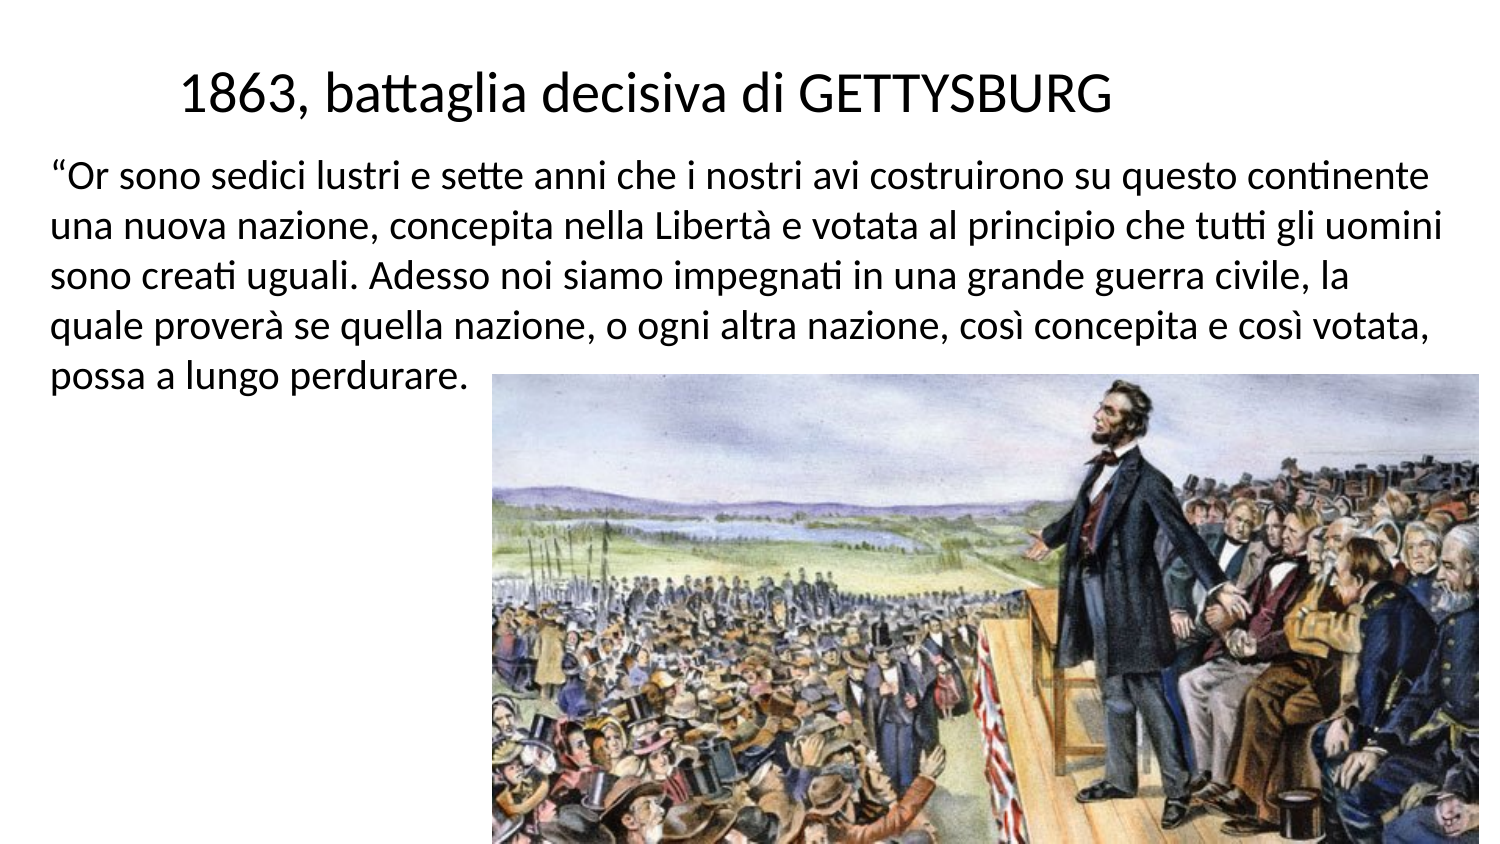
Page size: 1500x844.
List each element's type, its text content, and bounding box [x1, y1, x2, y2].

text_box “Or sono sedici lustri e sette anni che i nostri avi costruirono su questo continente una nuova nazione, concepita nella Libertà e votata al principio che tutti gli uomini sono creati uguali. Adesso noi siamo impegnati in una grande guerra civile, la quale proverà se quella nazione, o ogni altra nazione, così concepita e così votata, possa a lungo perdurare. [35, 140, 1465, 406]
text_box 1863, battaglia decisiva di GETTYSBURG [164, 46, 1360, 132]
picture [491, 374, 1479, 844]
